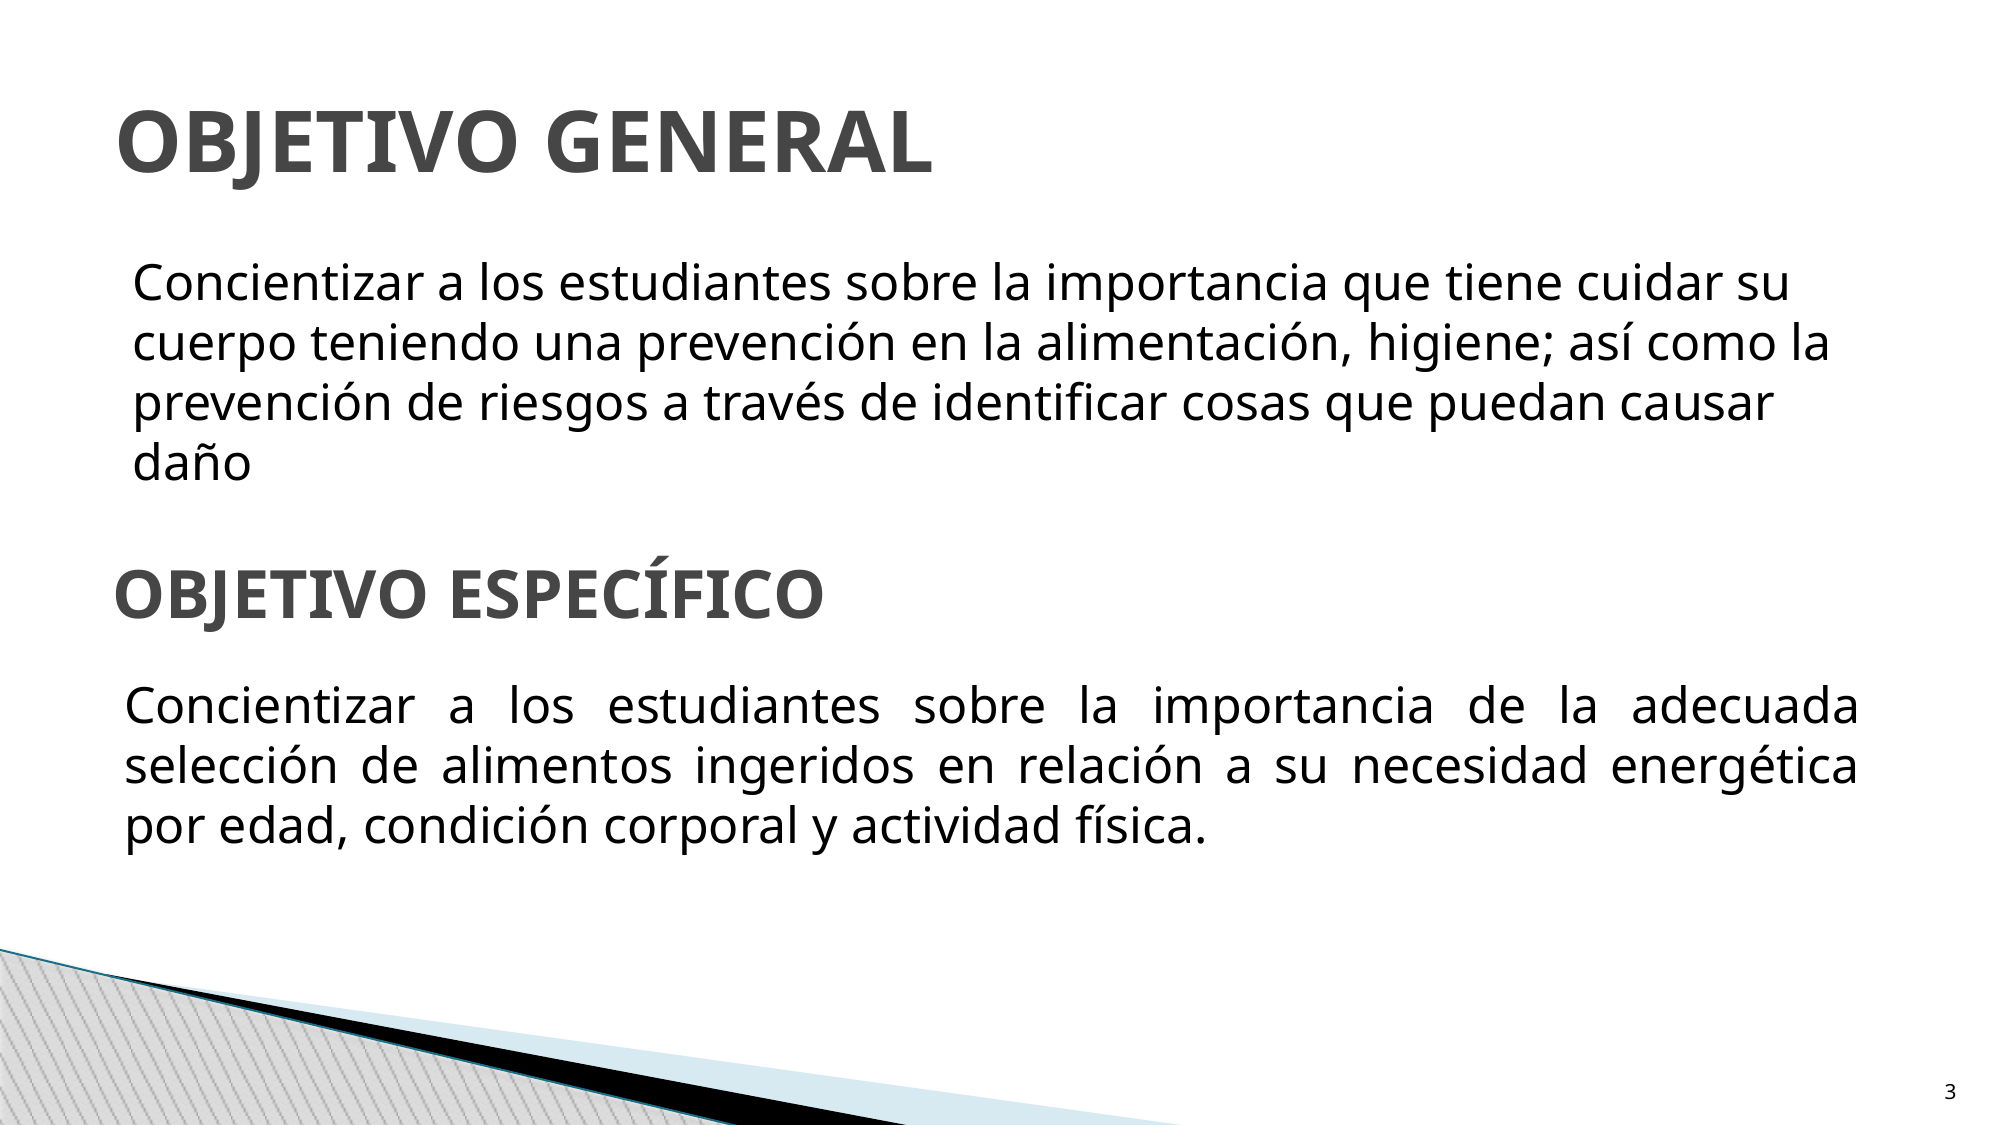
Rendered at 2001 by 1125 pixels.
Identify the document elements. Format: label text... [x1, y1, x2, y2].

text_box 3 [1891, 1051, 1972, 1111]
text_box Concientizar a los estudiantes sobre la importancia que tiene cuidar su cuerpo teniendo una prevención en la alimentación, higiene; así como la prevención de riesgos a través de identificar cosas que puedan causar daño [99, 242, 1900, 986]
text_box OBJETIVO GENERAL [99, 45, 1900, 233]
text_box Concientizar a los estudiantes sobre la importancia de la adecuada selección de alimentos ingeridos en relación a su necesidad energética por edad, condición corporal y actividad física. [49, 666, 1876, 1125]
text_box OBJETIVO ESPECÍFICO [97, 498, 1898, 686]
